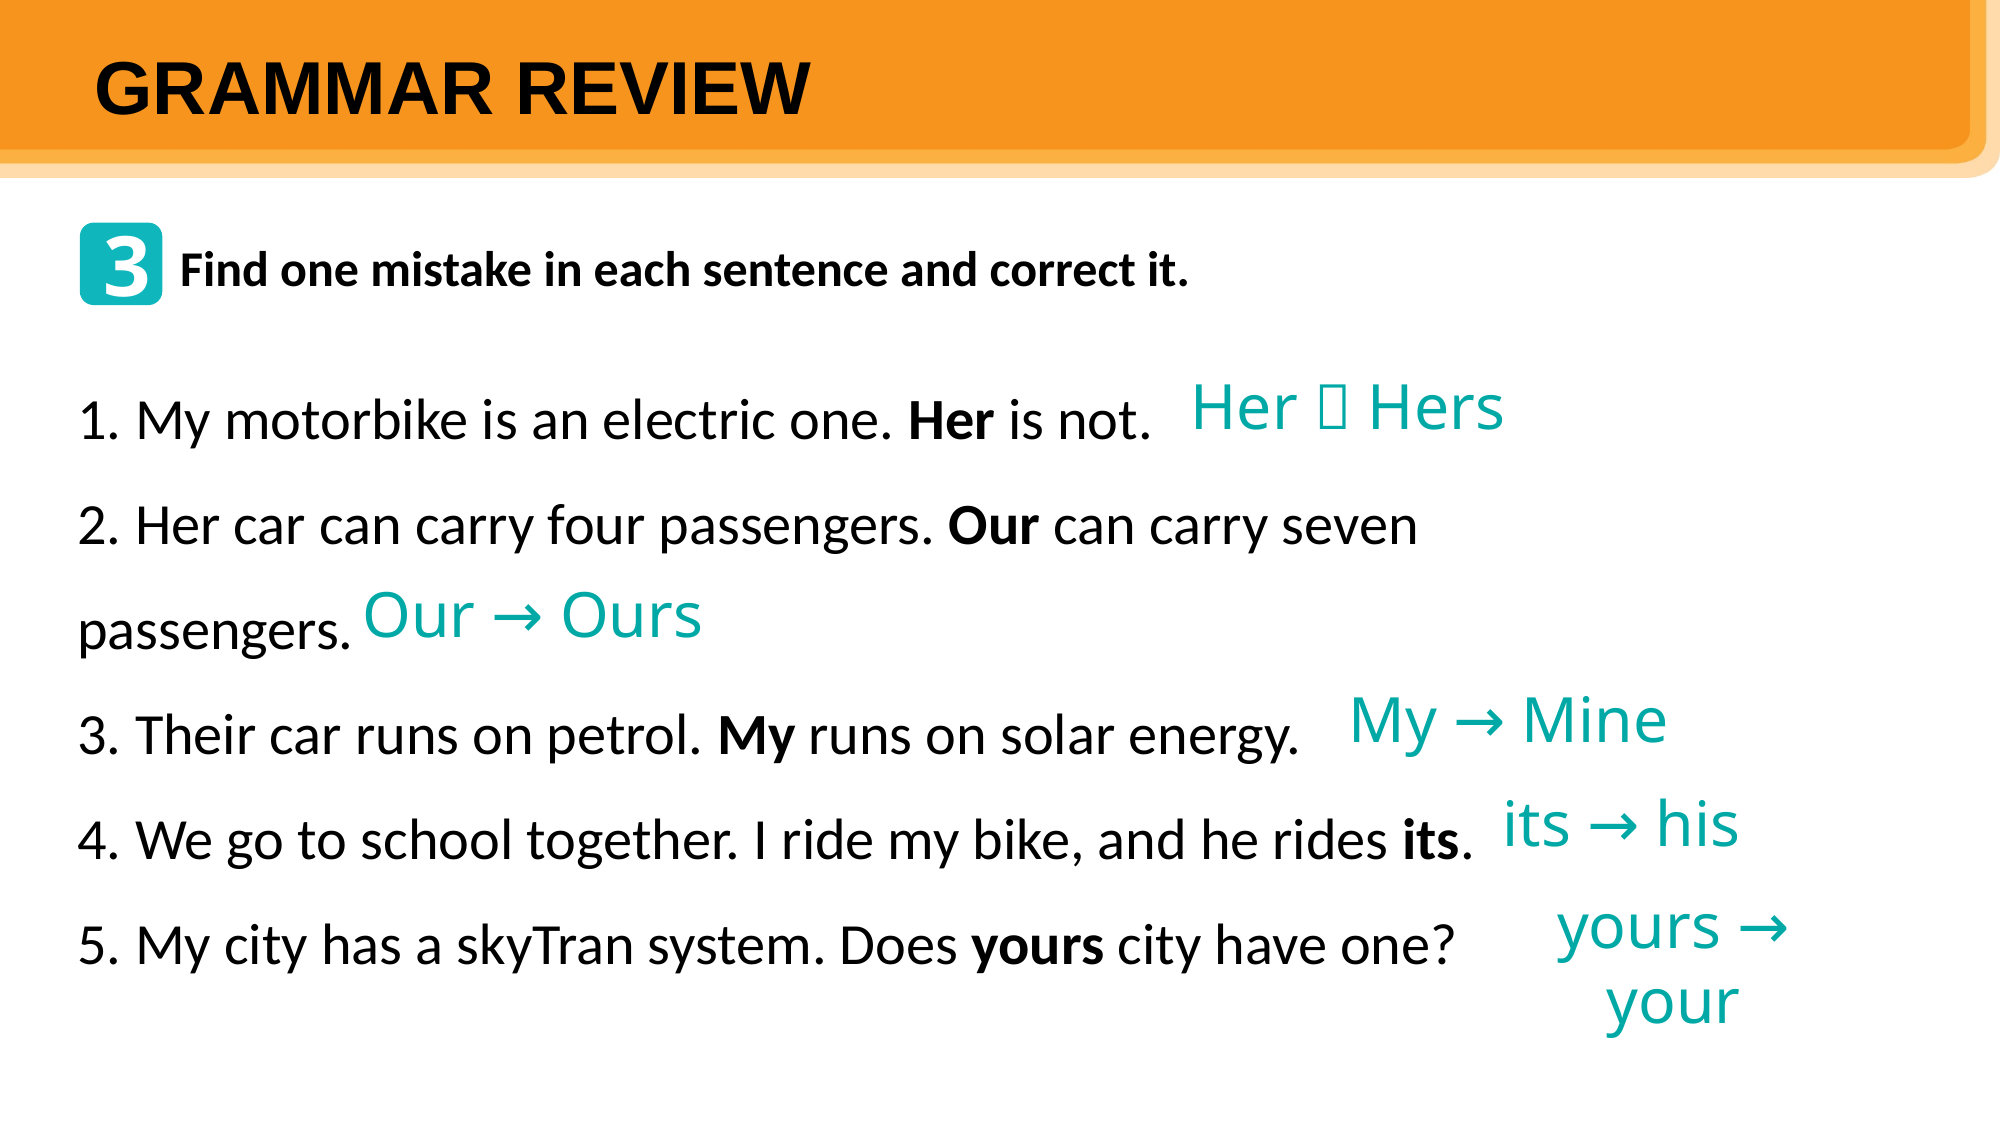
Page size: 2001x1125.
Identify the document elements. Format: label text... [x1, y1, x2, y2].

text_box Find one mistake in each sentence and correct it. [165, 229, 1733, 305]
picture [0, 0, 2000, 178]
text_box [78, 222, 88, 305]
text_box 3 [88, 205, 154, 321]
text_box 1. ﻿My motorbike is an electric one. Her is not. 2. ﻿Her car can carry four passengers. Our can carry seven passengers. 3. ﻿Their car runs on petrol. My runs on solar energy. 4. ﻿We go to school together. I ride my bike, and he rides its. 5. ﻿My city has a skyTran system. Does yours city have one? [62, 338, 1674, 984]
text_box its → his [1426, 776, 1834, 866]
text_box My → Mine [1305, 673, 1713, 763]
text_box yours → your [1469, 879, 1878, 1044]
text_box Our → Ours [337, 568, 745, 658]
text_box [154, 222, 164, 305]
